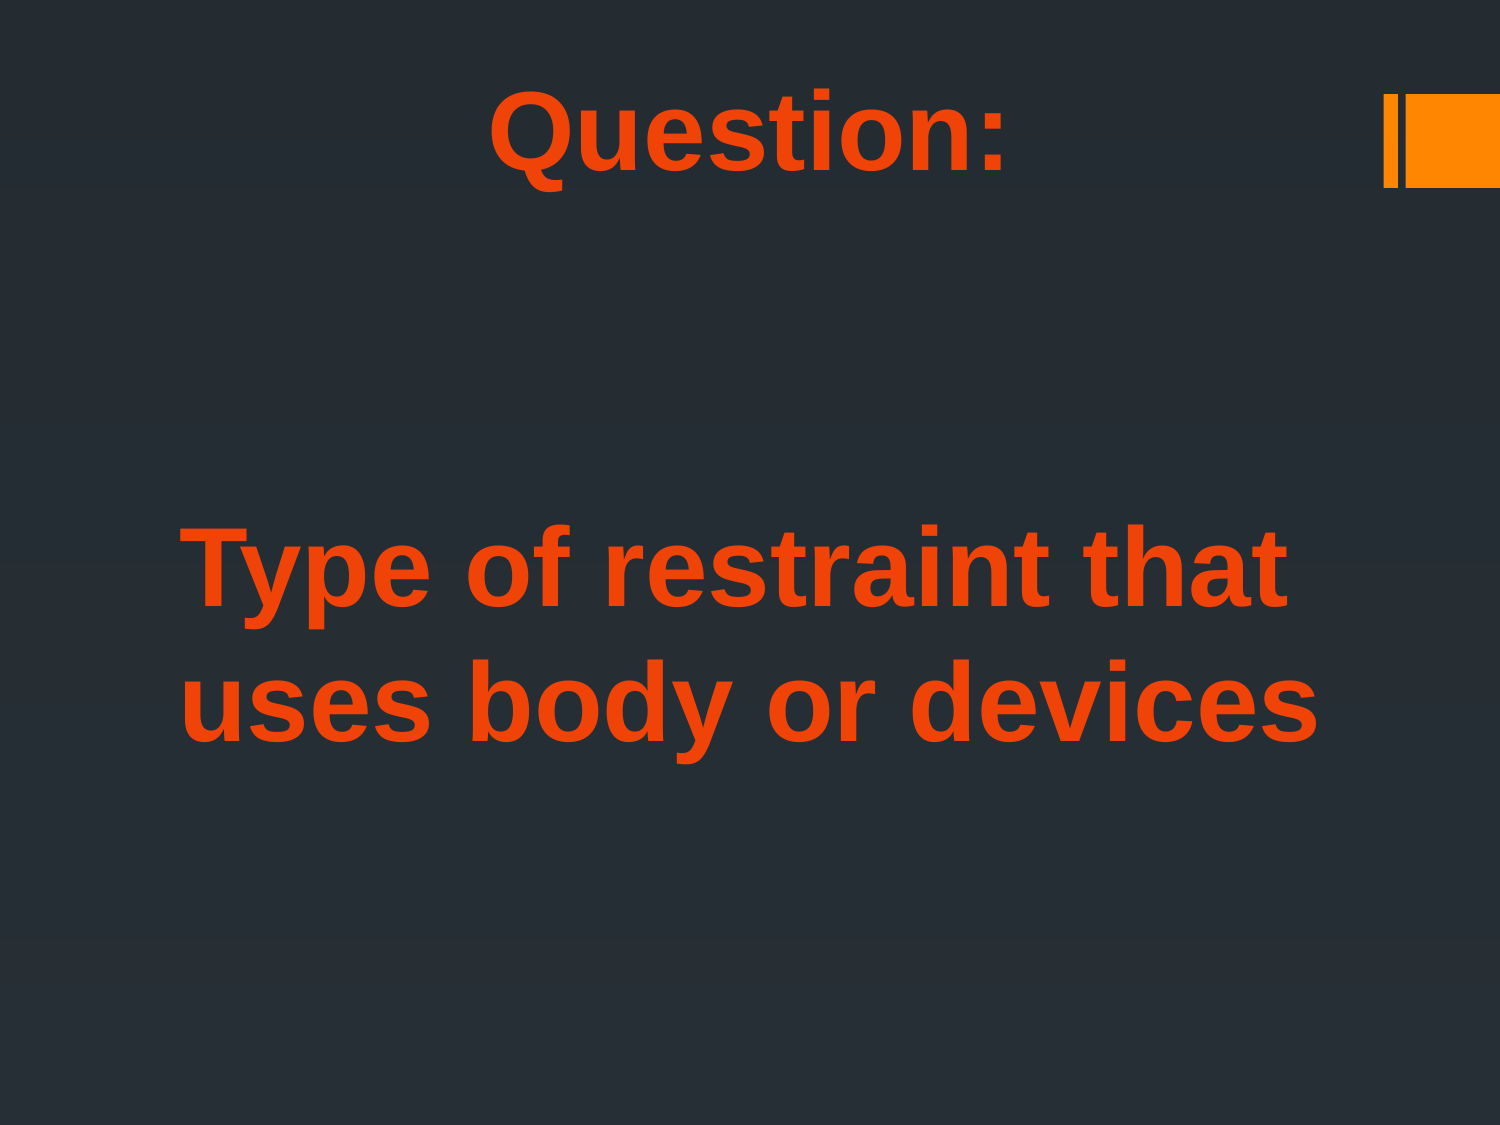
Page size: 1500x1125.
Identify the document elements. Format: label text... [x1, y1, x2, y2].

text_box Question: [472, 49, 1028, 200]
text_box Type of restraint that uses body or devices [162, 486, 1337, 772]
